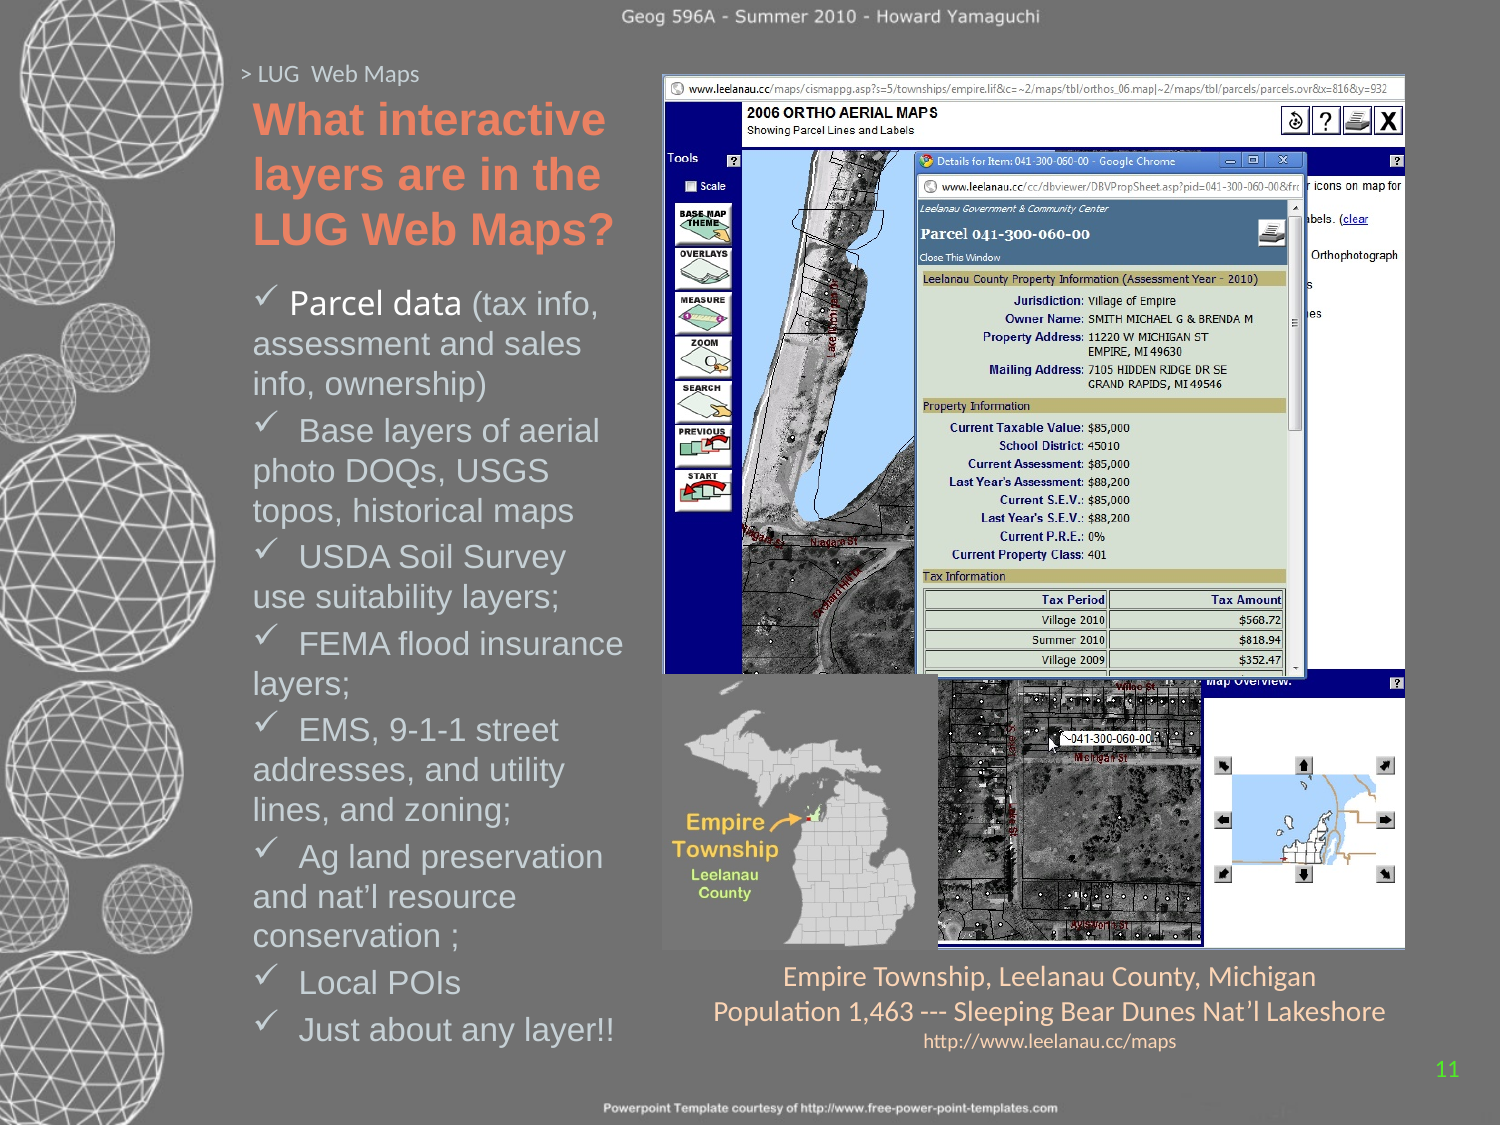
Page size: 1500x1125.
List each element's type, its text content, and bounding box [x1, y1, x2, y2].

text_box > LUG Web Maps [225, 50, 575, 95]
slide_number 11 [1400, 1037, 1475, 1098]
text_box Empire Township, Leelanau County, Michigan Population 1,463 --- Sleeping Bear Dunes Nat’l Lakeshore http://www.leelanau.cc/maps [674, 950, 1425, 1060]
list Parcel data (tax info, assessment and sales info, ownership) Base layers of aerial photo DOQs, USGS topos, historical maps USDA Soil Survey use suitability layers; FEMA flood insurance layers; EMS, 9-1-1 street addresses, and utility lines, and zoning; Ag land preservation and nat’l resource conservation ; Local POIs Just about any layer!! [237, 275, 644, 1063]
title What interactive layers are in the LUG Web Maps? [237, 75, 644, 263]
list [662, 74, 1405, 951]
picture [662, 674, 938, 951]
